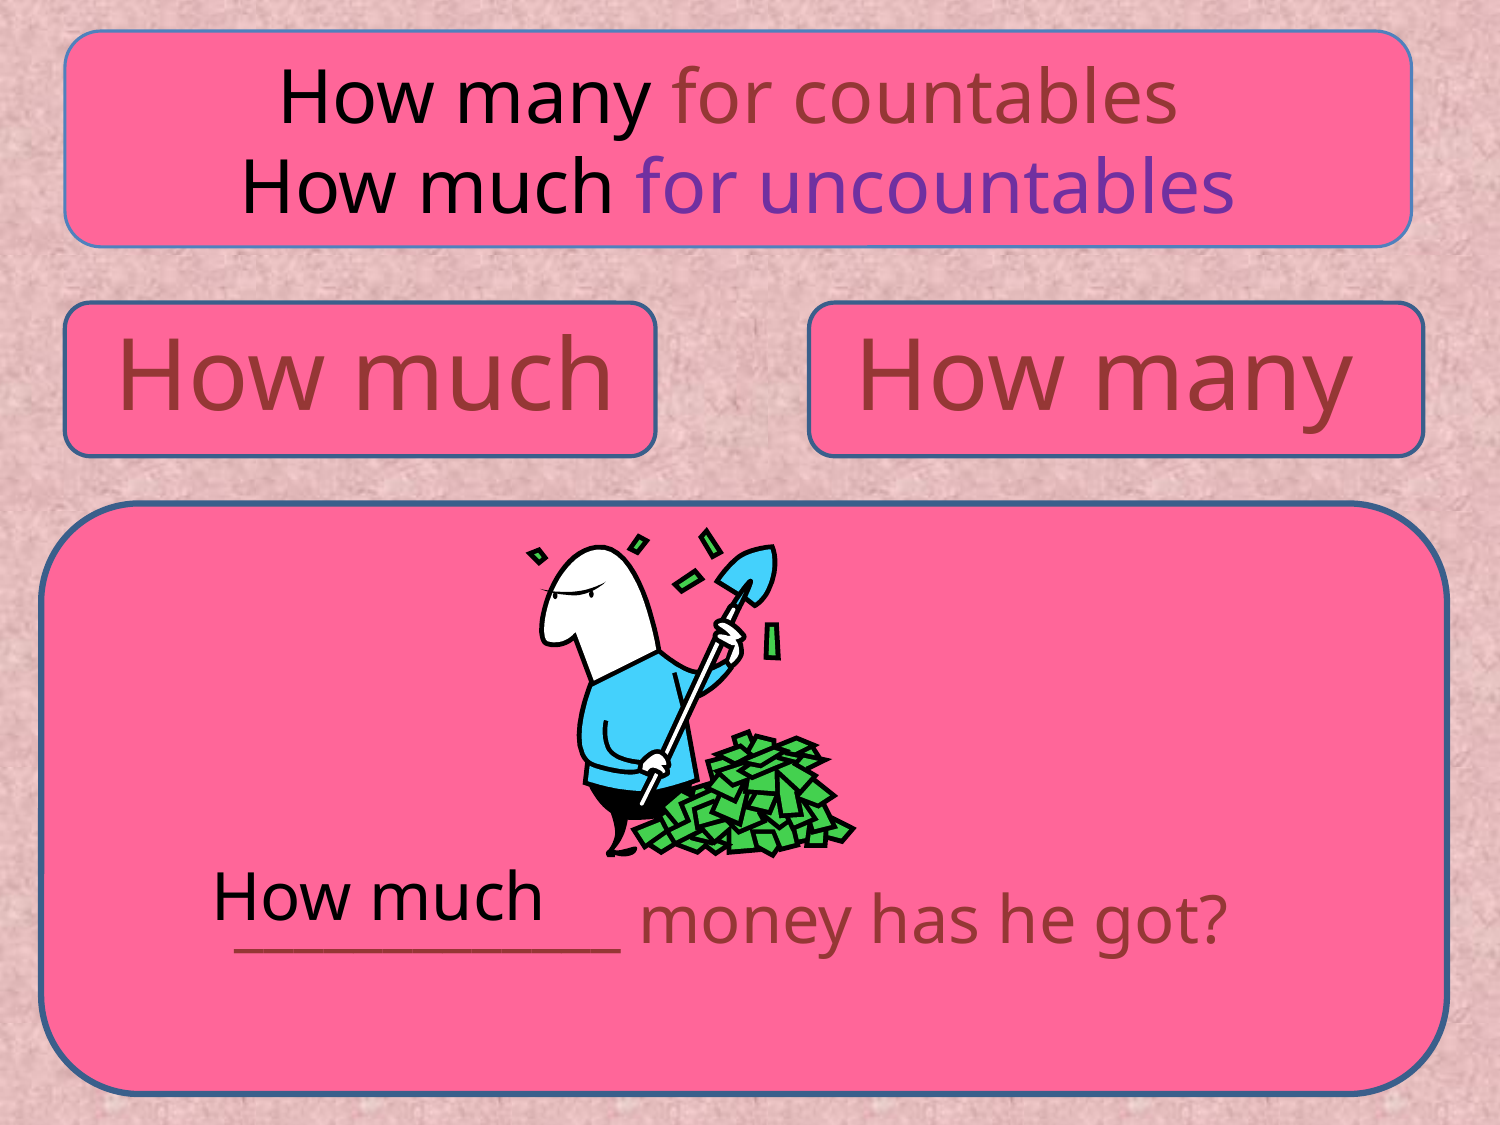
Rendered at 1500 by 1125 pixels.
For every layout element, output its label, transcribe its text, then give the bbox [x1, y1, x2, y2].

text_box How many for countables How much for uncountables [64, 31, 1412, 247]
text_box [807, 304, 1426, 459]
text_box How many [797, 302, 1412, 438]
text_box How much [64, 845, 561, 941]
text_box [62, 320, 657, 459]
text_box [39, 501, 1450, 1097]
text_box _____________ money has he got? [135, 869, 1329, 965]
picture [0, 0, 1500, 1125]
text_box How much [64, 302, 668, 438]
